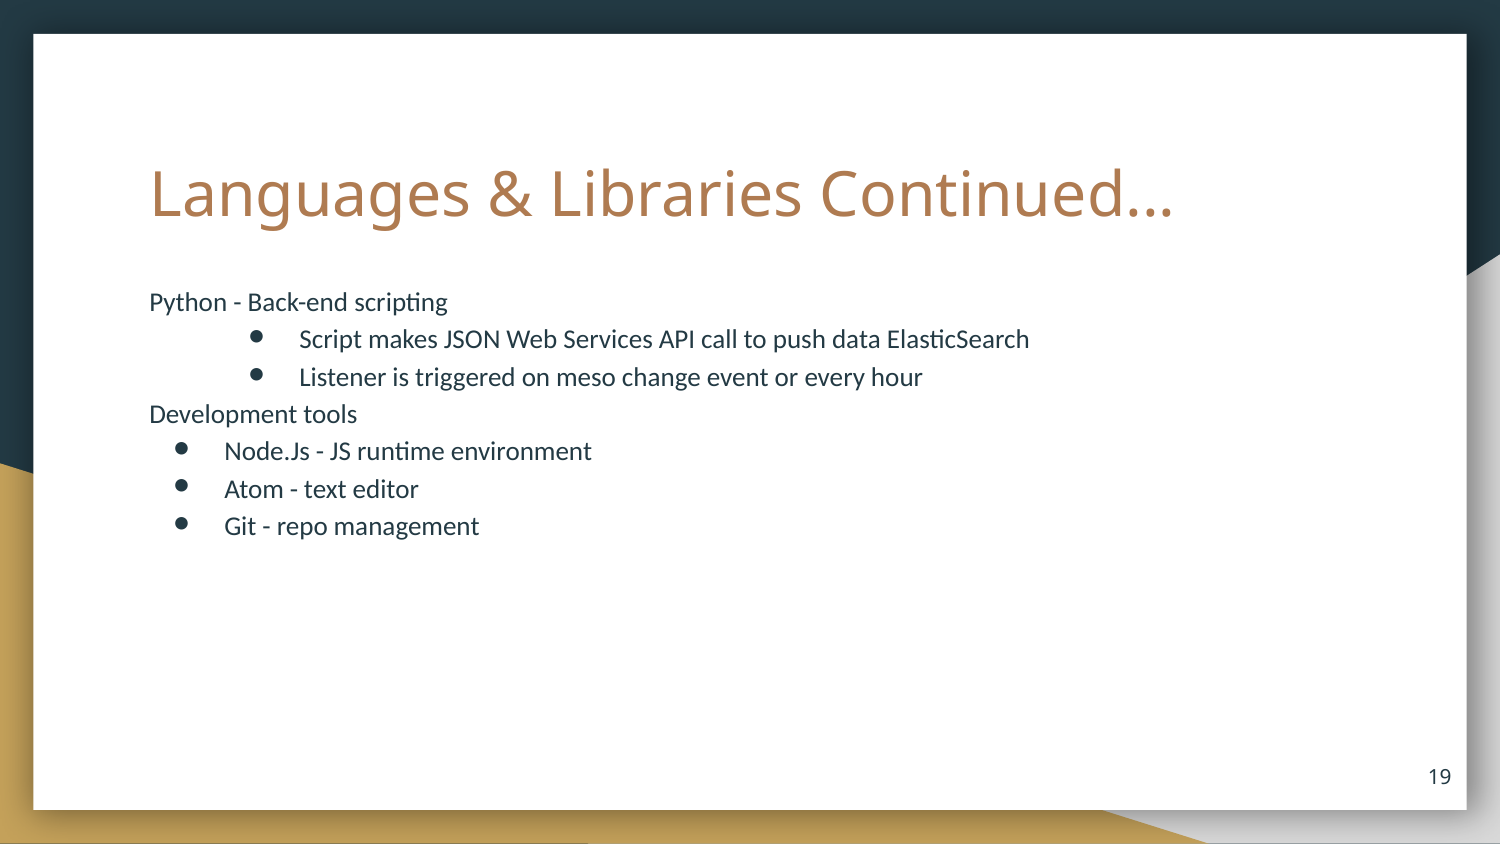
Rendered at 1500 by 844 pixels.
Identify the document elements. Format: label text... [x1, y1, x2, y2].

list Python - Back-end scripting Script makes JSON Web Services API call to push data ElasticSearch Listener is triggered on meso change event or every hour Development tools Node.Js - JS runtime environment Atom - text editor Git - repo management [134, 232, 1366, 634]
title Languages & Libraries Continued... [134, 138, 1366, 232]
slide_number ‹#› [1376, 745, 1467, 810]
